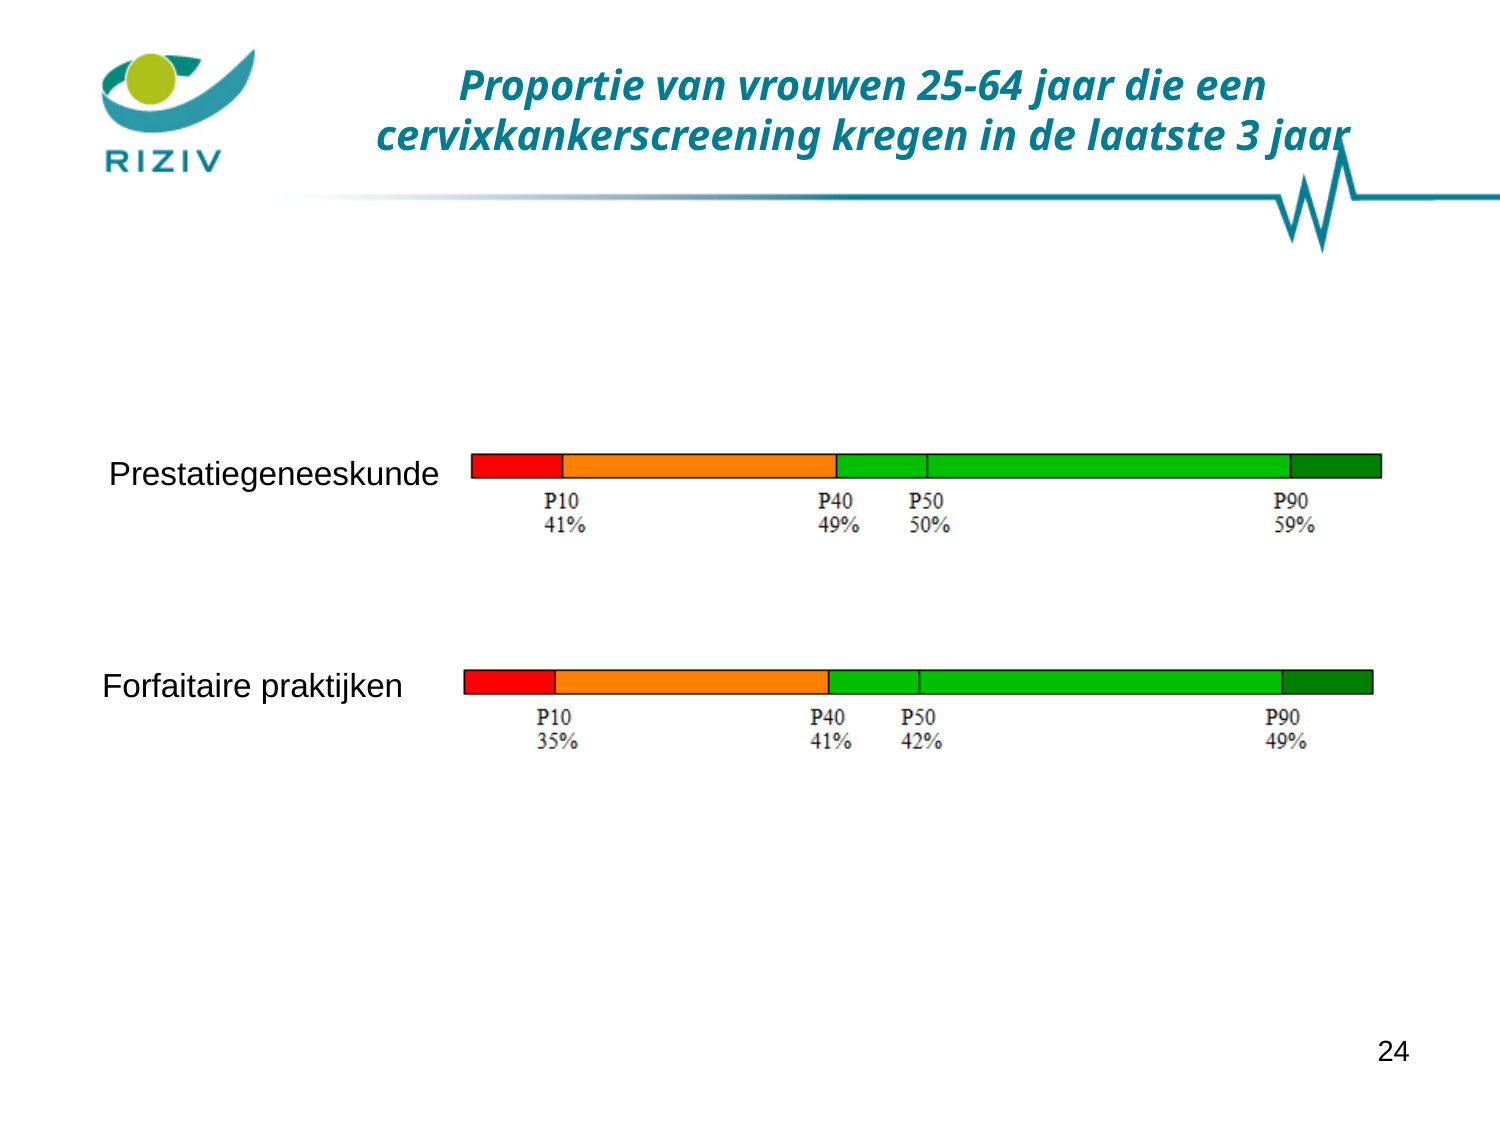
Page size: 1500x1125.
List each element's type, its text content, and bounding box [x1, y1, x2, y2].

slide_number 24 [1074, 1024, 1425, 1103]
text_box Prestatiegeneeskunde [93, 444, 456, 499]
picture [53, 0, 1500, 255]
picture [456, 657, 1389, 768]
text_box Forfaitaire praktijken [87, 656, 429, 712]
title Proportie van vrouwen 25-64 jaar die een cervixkankerscreening kregen in de laatste 3 jaar [301, 45, 1425, 173]
picture [465, 438, 1387, 553]
